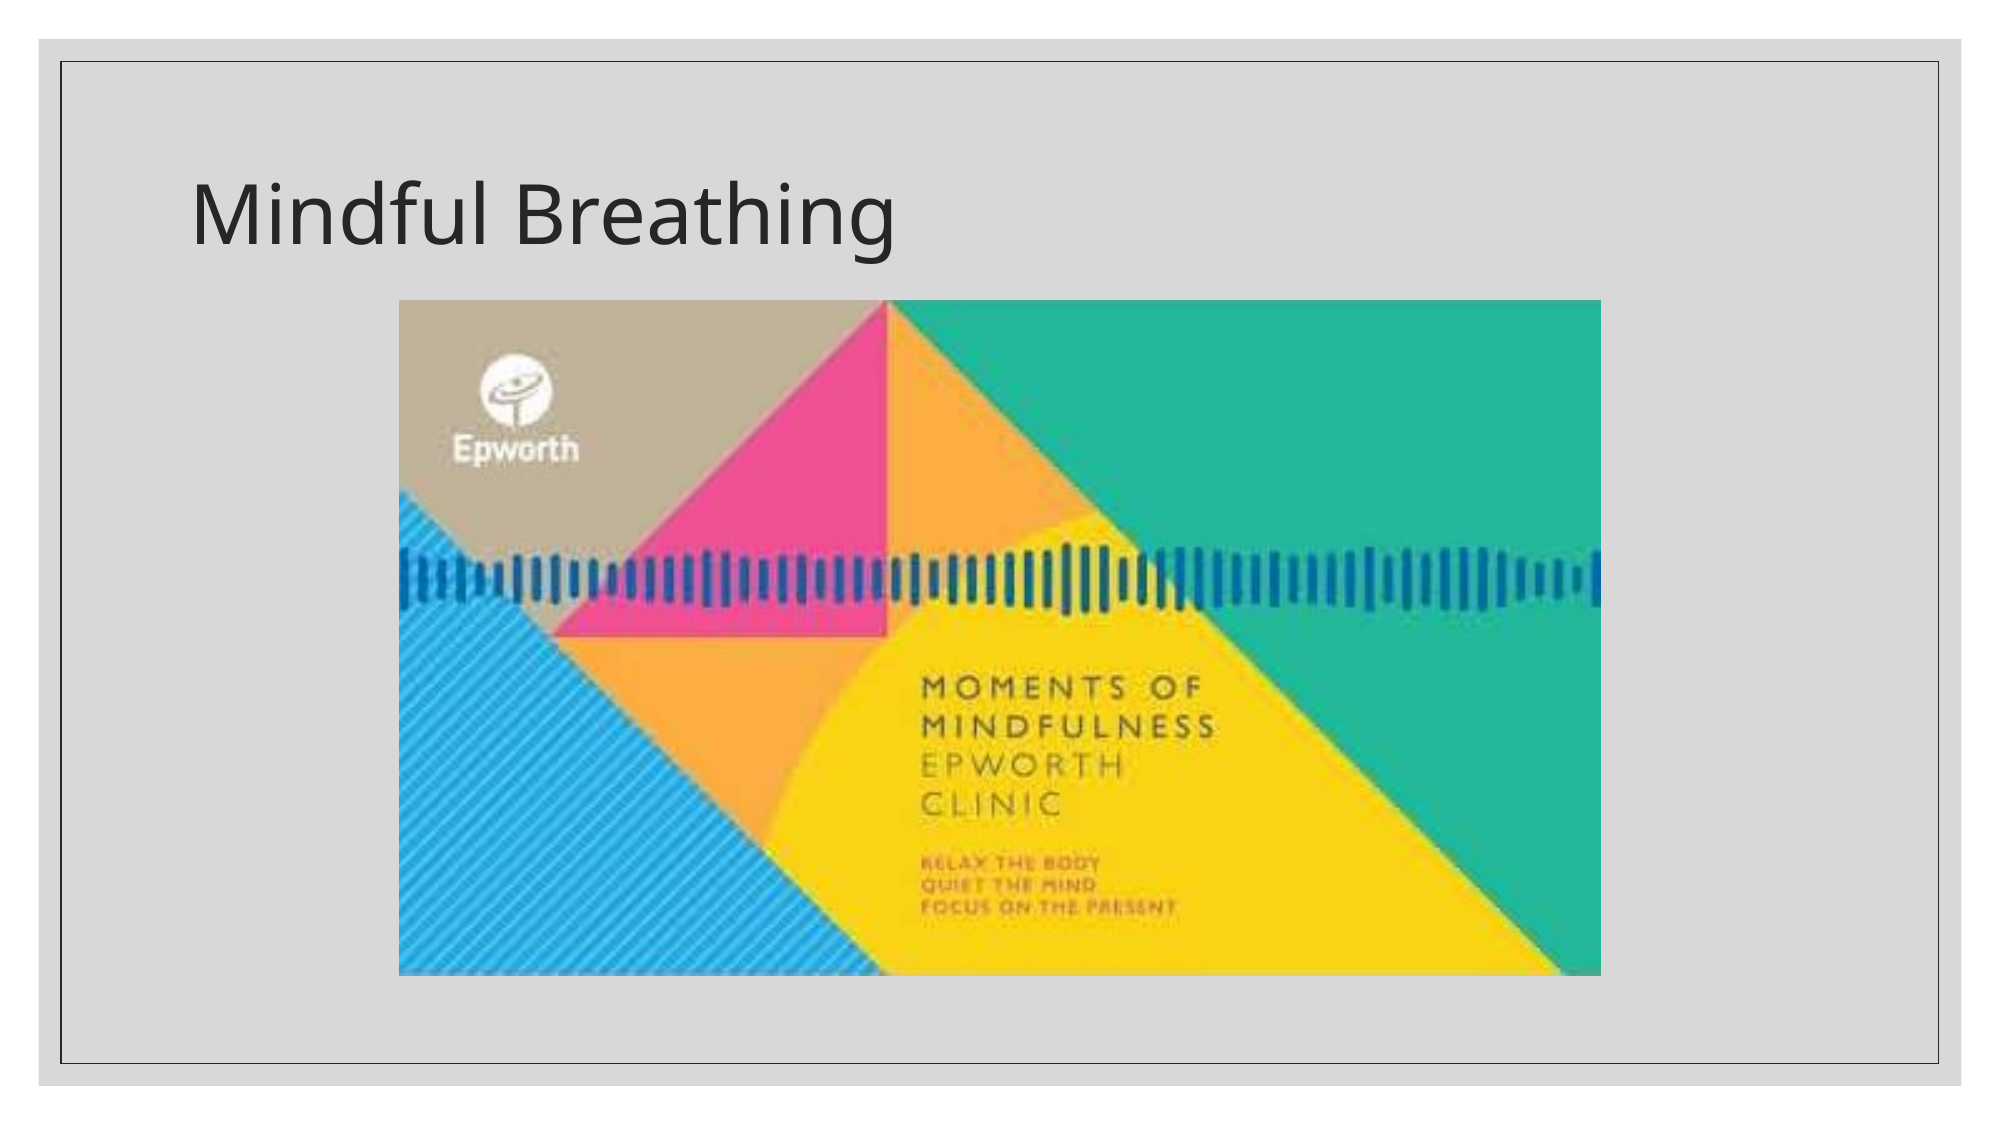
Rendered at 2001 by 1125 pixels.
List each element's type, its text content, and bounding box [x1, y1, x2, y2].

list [398, 299, 1602, 977]
title Mindful Breathing [174, 105, 1825, 331]
